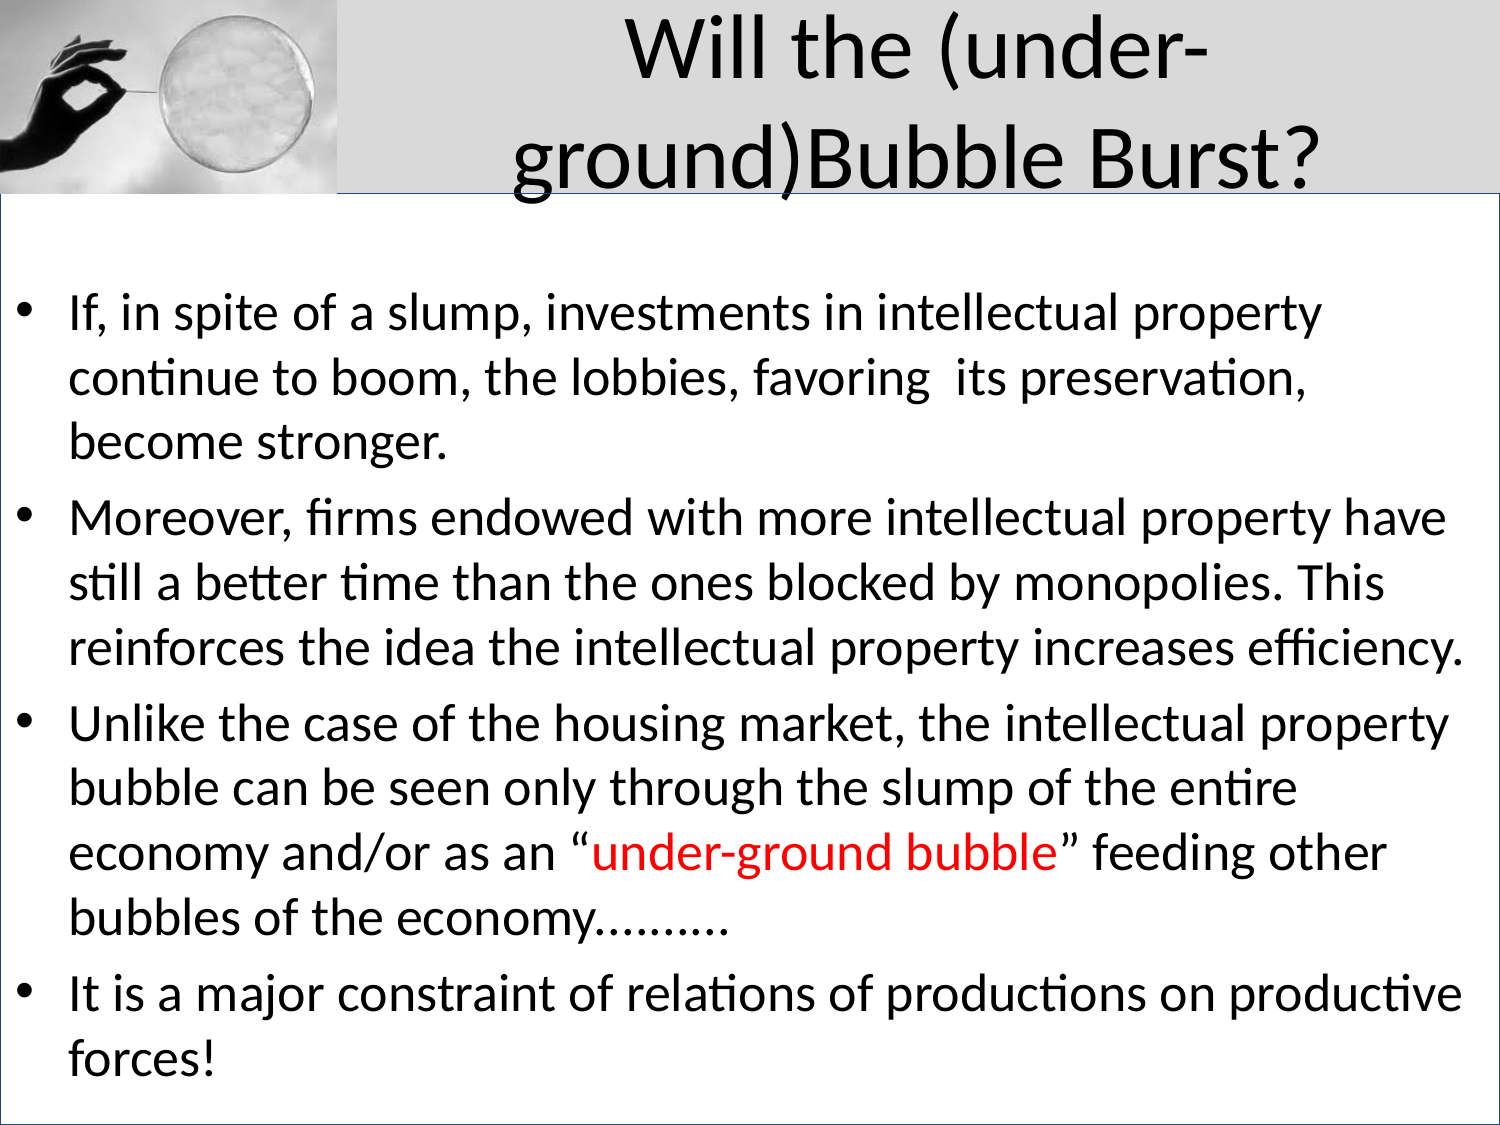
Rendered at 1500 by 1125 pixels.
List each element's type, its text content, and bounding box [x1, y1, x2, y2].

title Will the (under-ground)Bubble Burst? [338, 0, 1500, 193]
list If, in spite of a slump, investments in intellectual property continue to boom, the lobbies, favoring its preservation, become stronger. Moreover, firms endowed with more intellectual property have still a better time than the ones blocked by monopolies. This reinforces the idea the intellectual property increases efficiency. Unlike the case of the housing market, the intellectual property bubble can be seen only through the slump of the entire economy and/or as an “under-ground bubble” feeding other bubbles of the economy.......... It is a major constraint of relations of productions on productive forces! [0, 193, 1500, 1125]
picture [0, 0, 337, 194]
